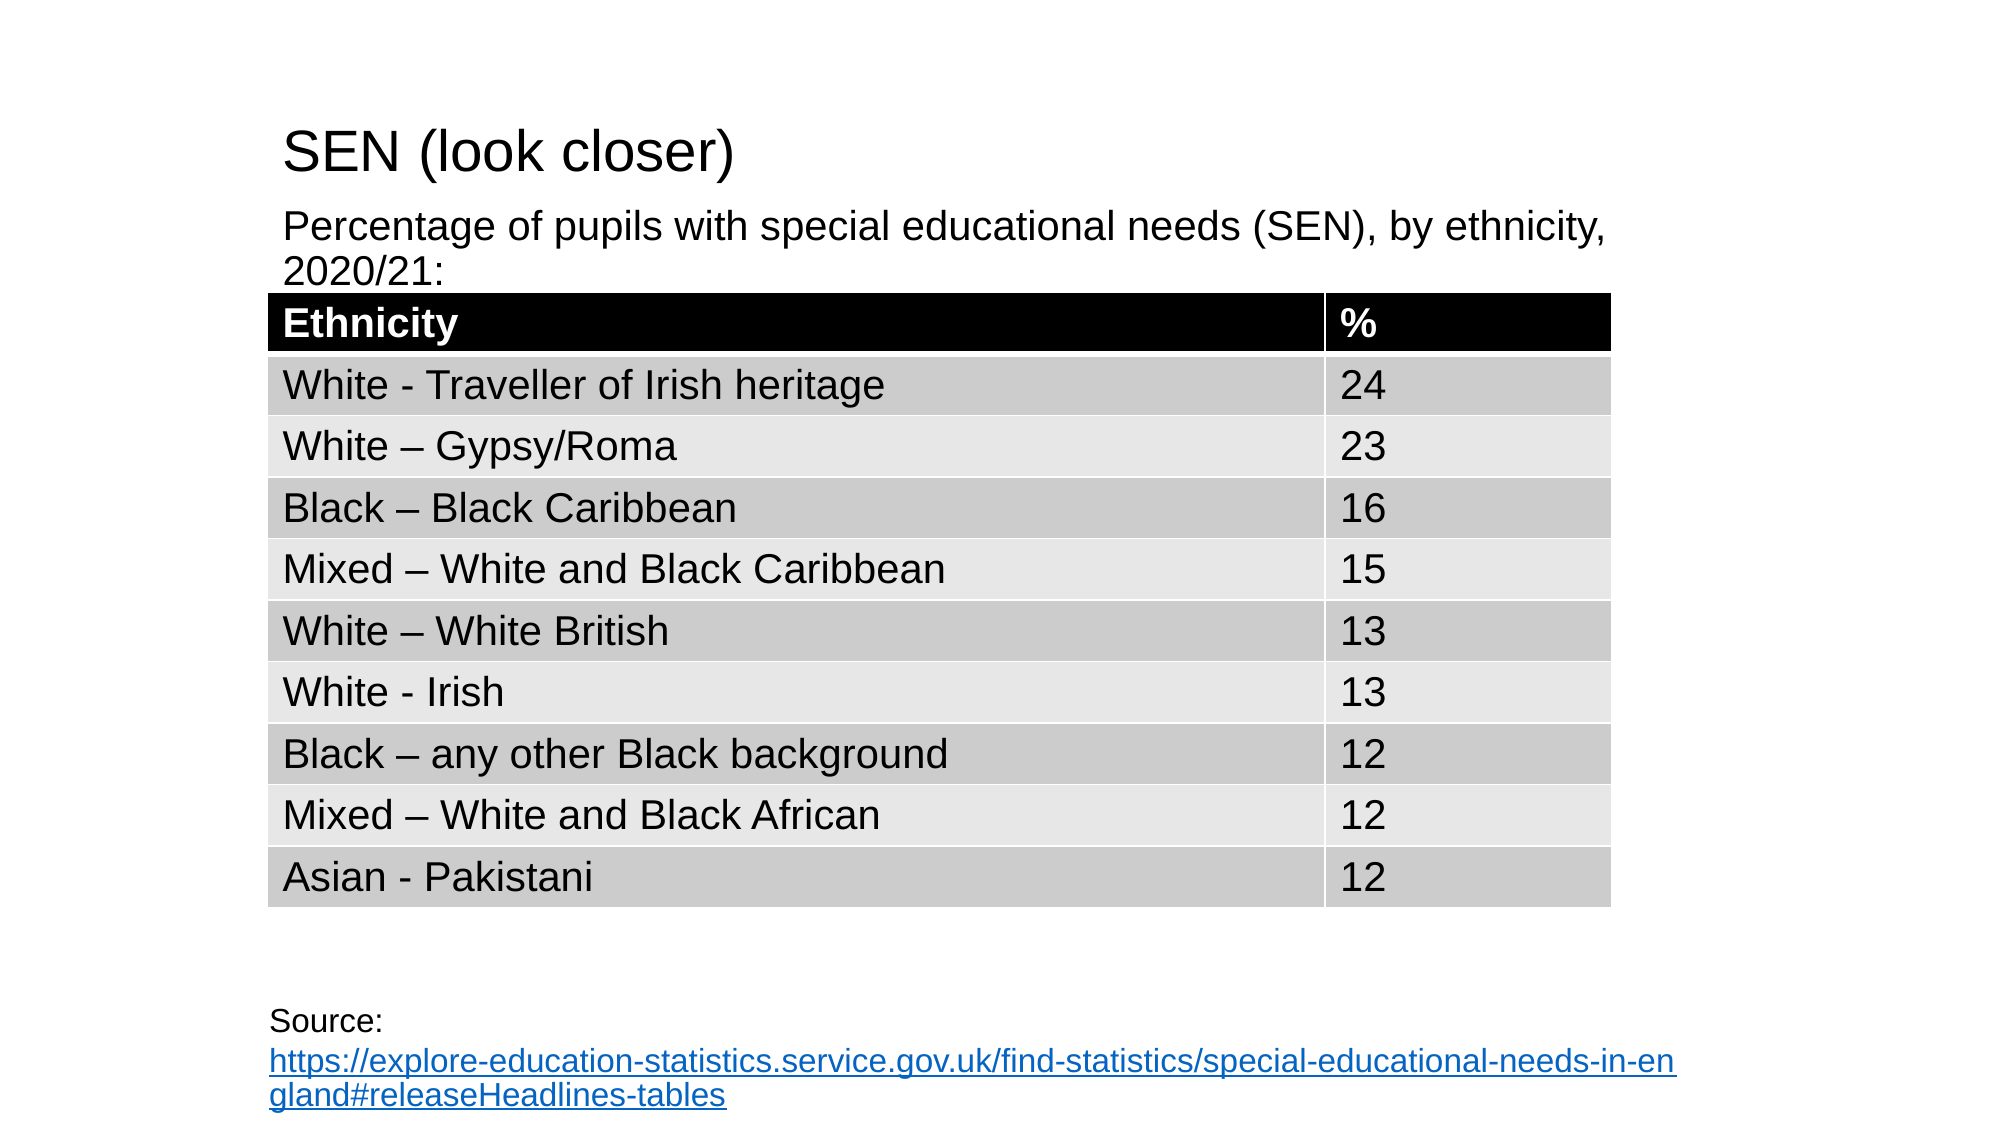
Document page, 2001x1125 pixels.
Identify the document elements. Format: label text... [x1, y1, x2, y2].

table_cell White - Irish [268, 662, 1324, 722]
table_cell Mixed – White and Black Caribbean [268, 539, 1324, 599]
table_cell 12 [1326, 785, 1611, 845]
table_cell 16 [1326, 478, 1611, 538]
table_cell 15 [1326, 539, 1611, 599]
text_box Source: https://explore-education-statistics.service.gov.uk/find-statistics/special-educational-needs-in-england#releaseHeadlines-tables [254, 992, 1709, 1125]
table_header Ethnicity [268, 293, 1324, 351]
table_header % [1326, 293, 1611, 351]
table_cell 12 [1326, 724, 1611, 784]
subtitle SEN (look closer) Percentage of pupils with special educational needs (SEN), by ethnicity, 2020/21: [267, 113, 1768, 983]
table_cell Black – Black Caribbean [268, 478, 1324, 538]
table_cell 12 [1326, 847, 1611, 907]
table_cell 13 [1326, 662, 1611, 722]
table_cell 23 [1326, 416, 1611, 476]
table_cell 13 [1326, 601, 1611, 661]
table_cell 24 [1326, 357, 1611, 415]
table_cell White – White British [268, 601, 1324, 661]
table_cell White - Traveller of Irish heritage [268, 357, 1324, 415]
table_cell Mixed – White and Black African [268, 785, 1324, 845]
table_cell Black – any other Black background [268, 724, 1324, 784]
table_cell White – Gypsy/Roma [268, 416, 1324, 476]
table_cell Asian - Pakistani [268, 847, 1324, 907]
